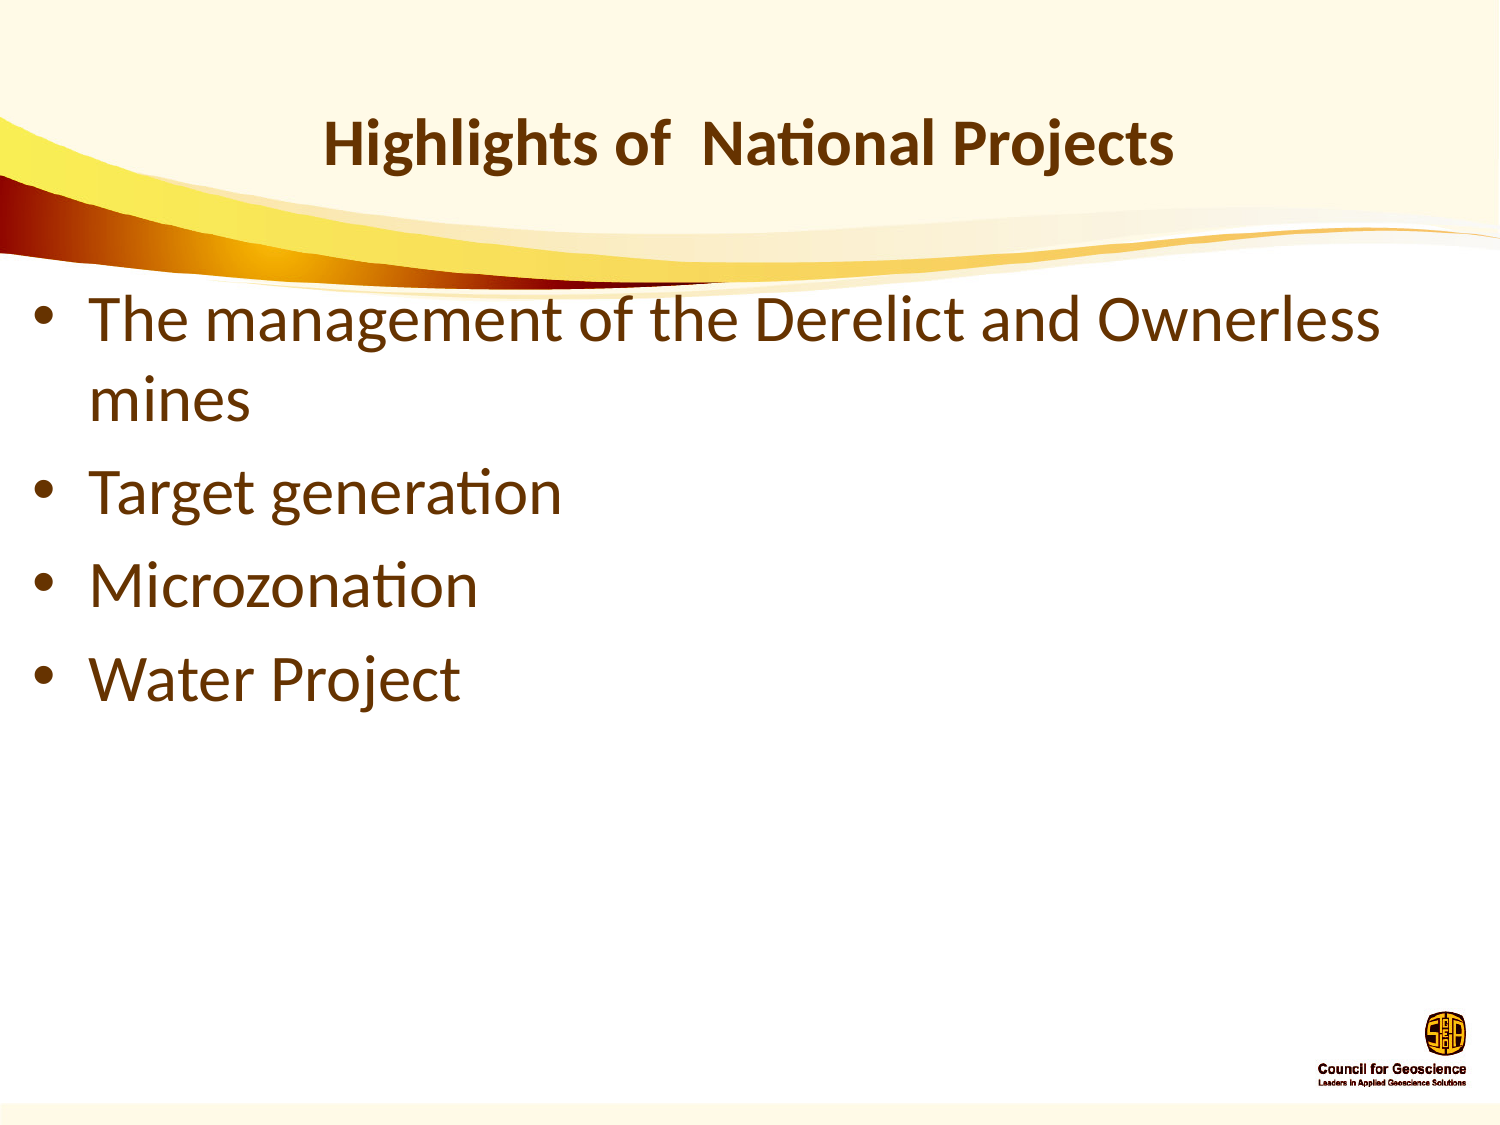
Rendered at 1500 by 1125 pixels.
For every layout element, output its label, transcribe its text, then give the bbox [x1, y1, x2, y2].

title Highlights of National Projects [75, 45, 1425, 233]
list The management of the Derelict and Ownerless mines Target generation Microzonation Water Project [17, 267, 1425, 1005]
picture [0, 0, 1500, 1125]
